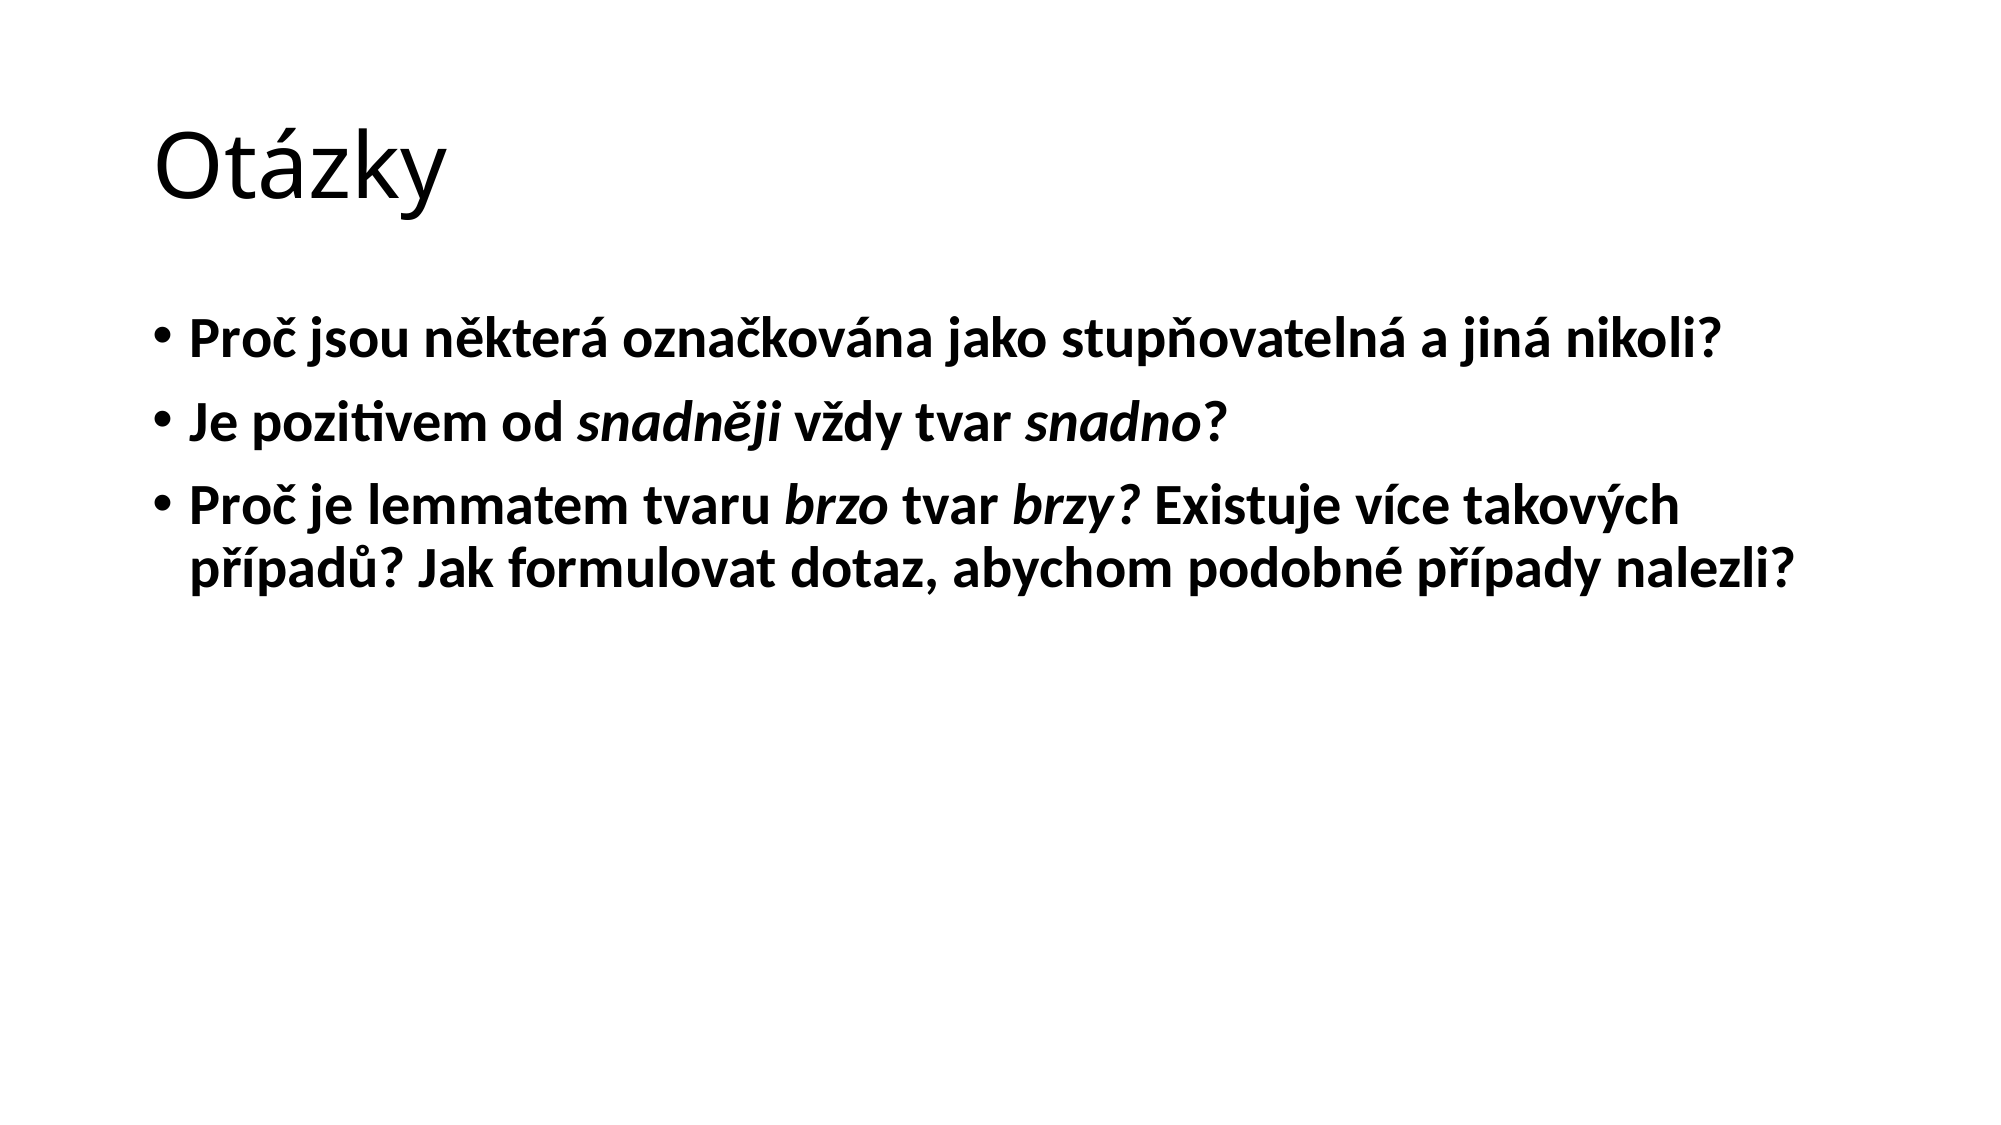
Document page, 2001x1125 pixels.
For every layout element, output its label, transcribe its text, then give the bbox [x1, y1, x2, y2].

list Proč jsou některá označkována jako stupňovatelná a jiná nikoli? Je pozitivem od snadněji vždy tvar snadno? Proč je lemmatem tvaru brzo tvar brzy? Existuje více takových případů? Jak formulovat dotaz, abychom podobné případy nalezli? [137, 299, 1863, 1014]
title Otázky [137, 59, 1863, 278]
